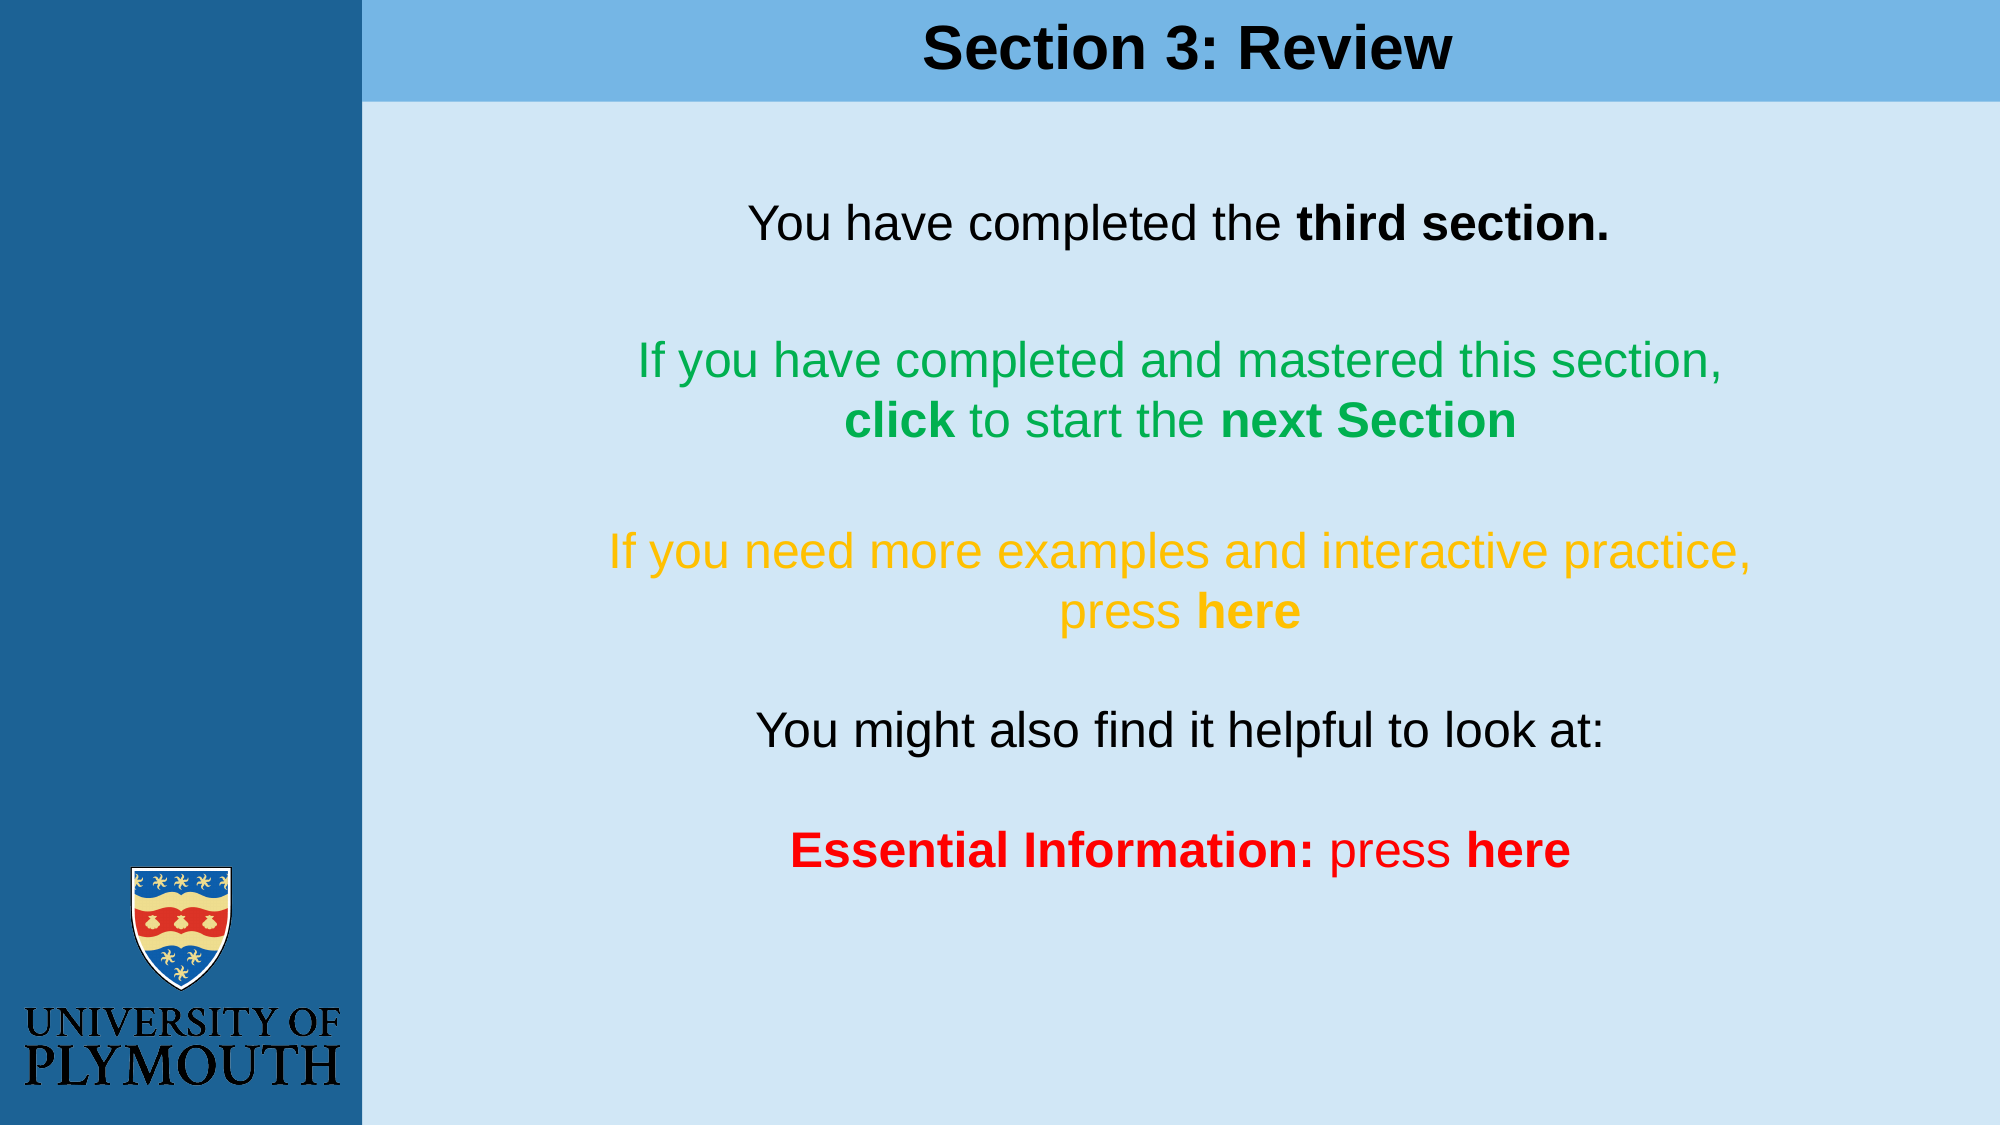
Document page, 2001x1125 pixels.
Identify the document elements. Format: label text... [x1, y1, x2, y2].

text_box You might also find it helpful to look at: Essential Information: press here [361, 689, 2000, 945]
text_box You have completed the third section. [361, 183, 1997, 259]
text_box If you need more examples and interactive practice, press here [361, 511, 2000, 646]
picture [0, 825, 378, 1125]
text_box Section 3: Review [360, 0, 1999, 90]
text_box If you have completed and mastered this section, click to start the next Section [361, 319, 2000, 455]
